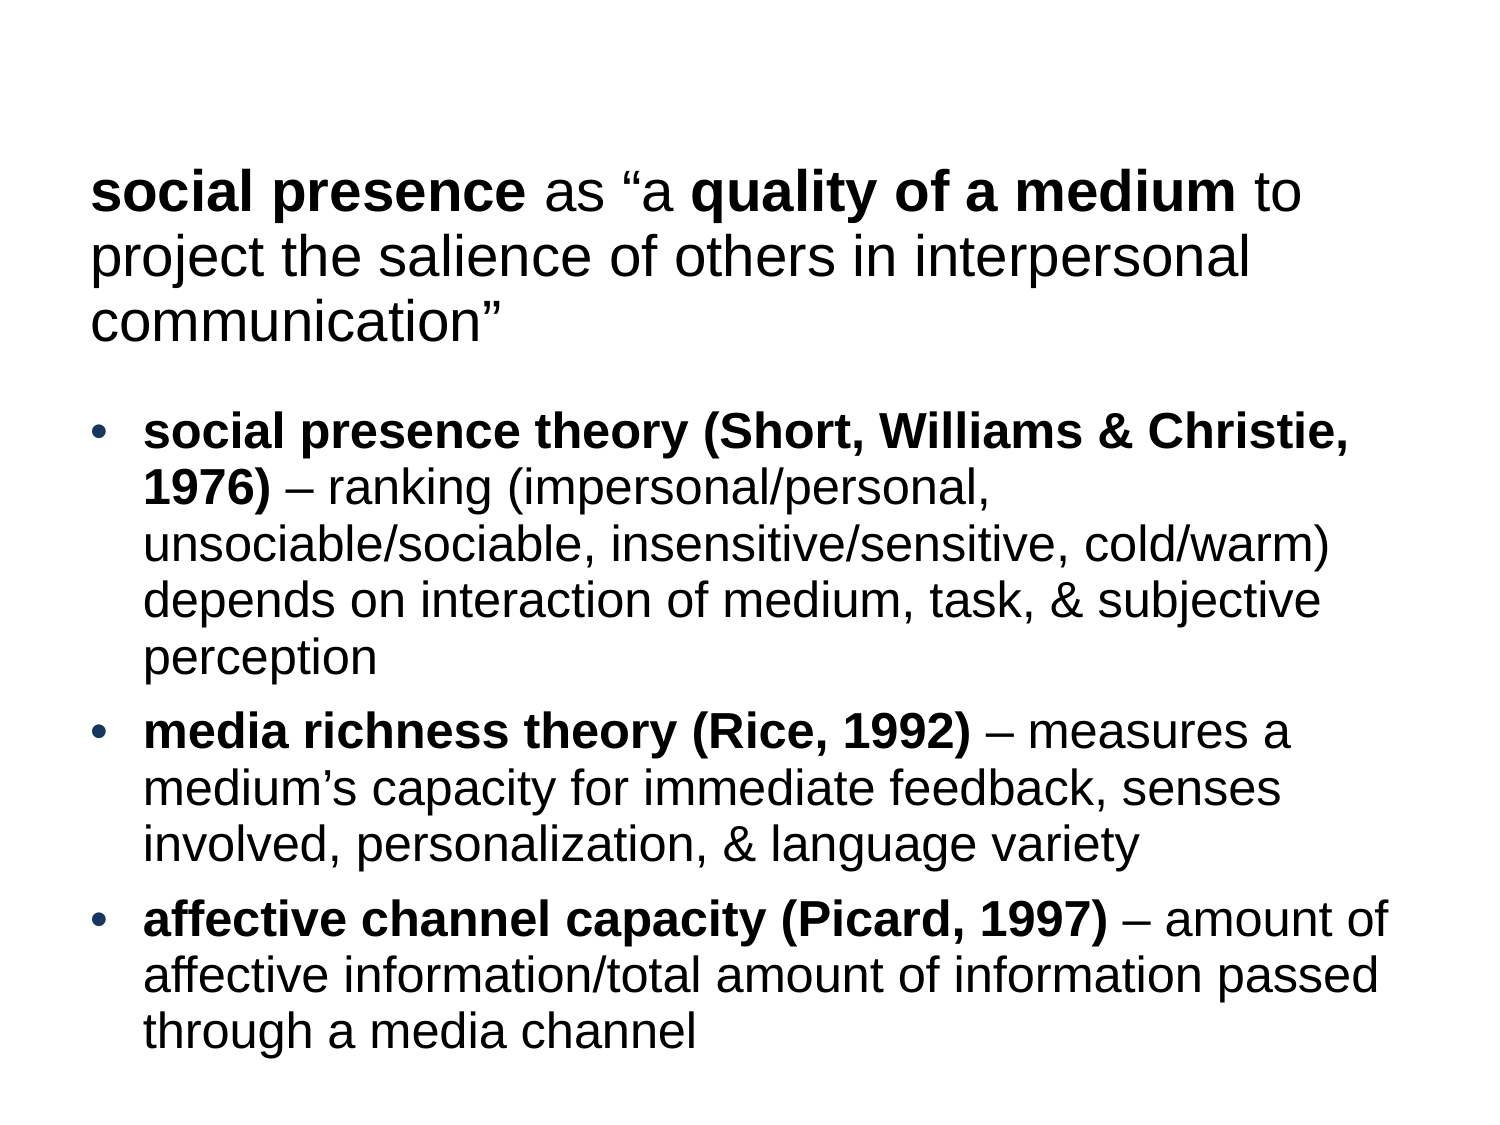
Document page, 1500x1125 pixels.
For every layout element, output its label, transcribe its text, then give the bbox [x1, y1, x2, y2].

list social presence theory (Short, Williams & Christie, 1976) – ranking (impersonal/personal, unsociable/sociable, insensitive/sensitive, cold/warm) depends on interaction of medium, task, & subjective perception media richness theory (Rice, 1992) – measures a medium’s capacity for immediate feedback, senses involved, personalization, & language variety affective channel capacity (Picard, 1997) – amount of affective information/total amount of information passed through a media channel [75, 395, 1425, 1075]
title social presence as “a quality of a medium to project the salience of others in interpersonal communication” [75, 137, 1425, 375]
